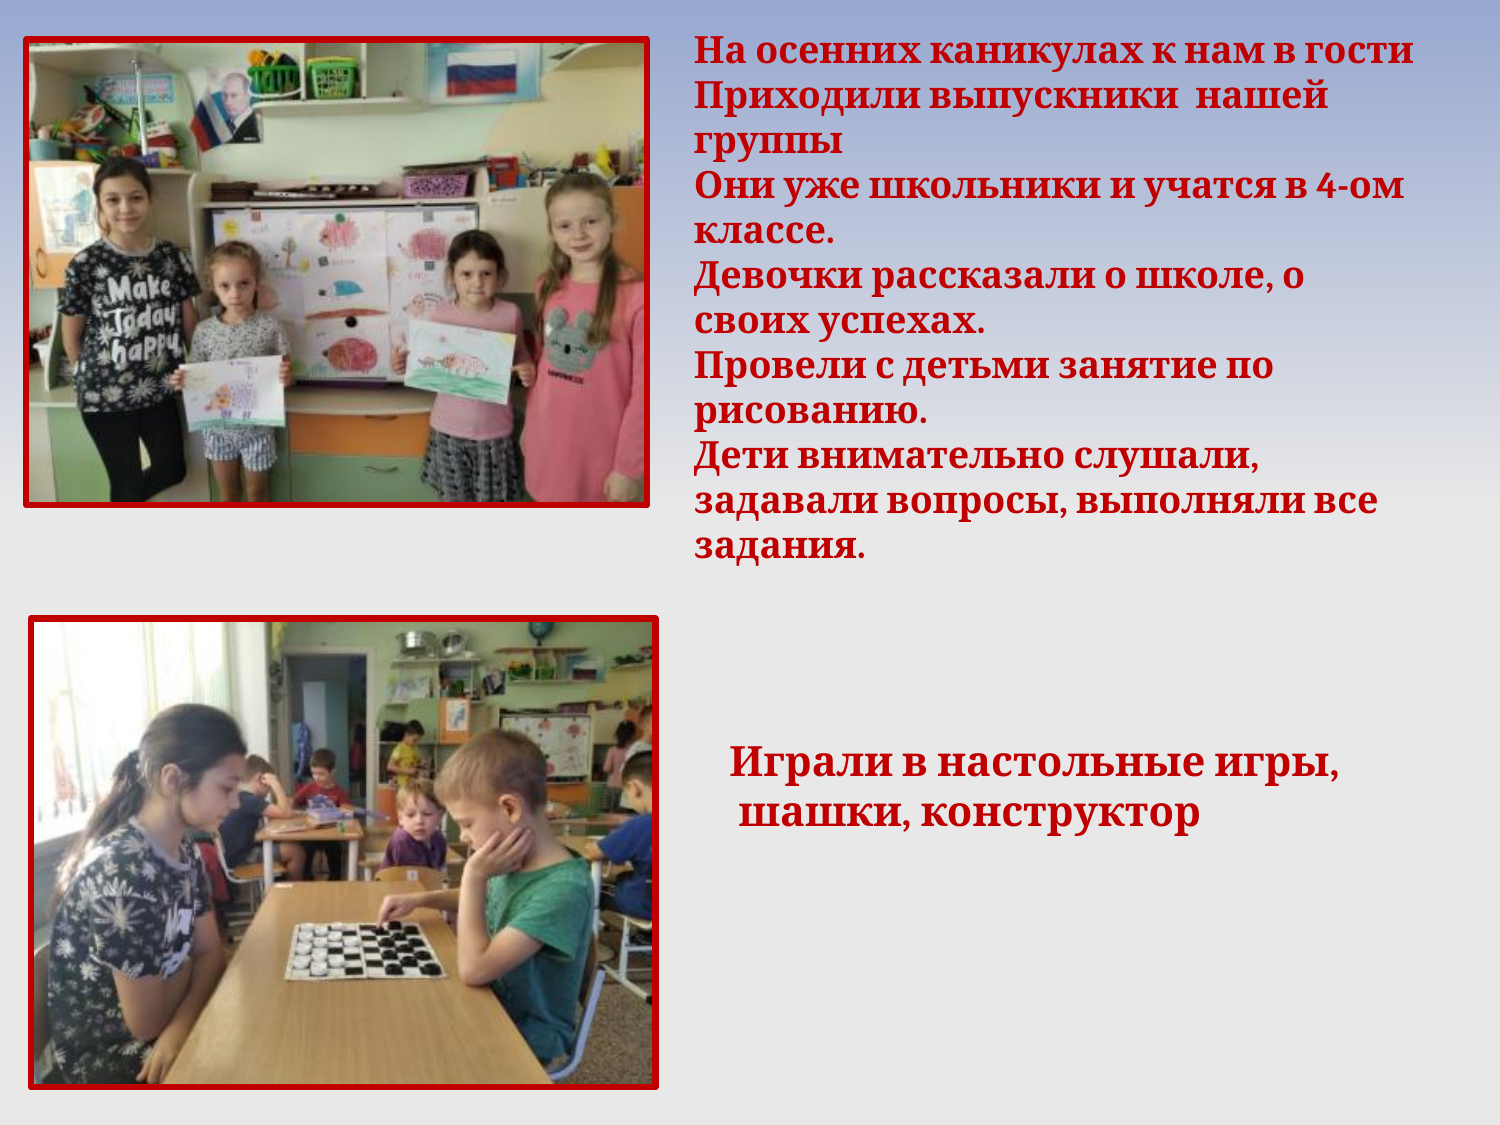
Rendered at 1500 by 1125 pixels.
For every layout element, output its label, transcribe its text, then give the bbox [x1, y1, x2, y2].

text_box Играли в настольные игры, шашки, конструктор [714, 727, 1436, 843]
picture [29, 42, 644, 503]
text_box На осенних каникулах к нам в гости Приходили выпускники нашей группы Они уже школьники и учатся в 4-ом классе. Девочки рассказали о школе, о своих успехах. Провели с детьми занятие по рисованию. Дети внимательно слушали, задавали вопросы, выполняли все задания. [679, 19, 1436, 619]
picture [33, 621, 653, 1085]
